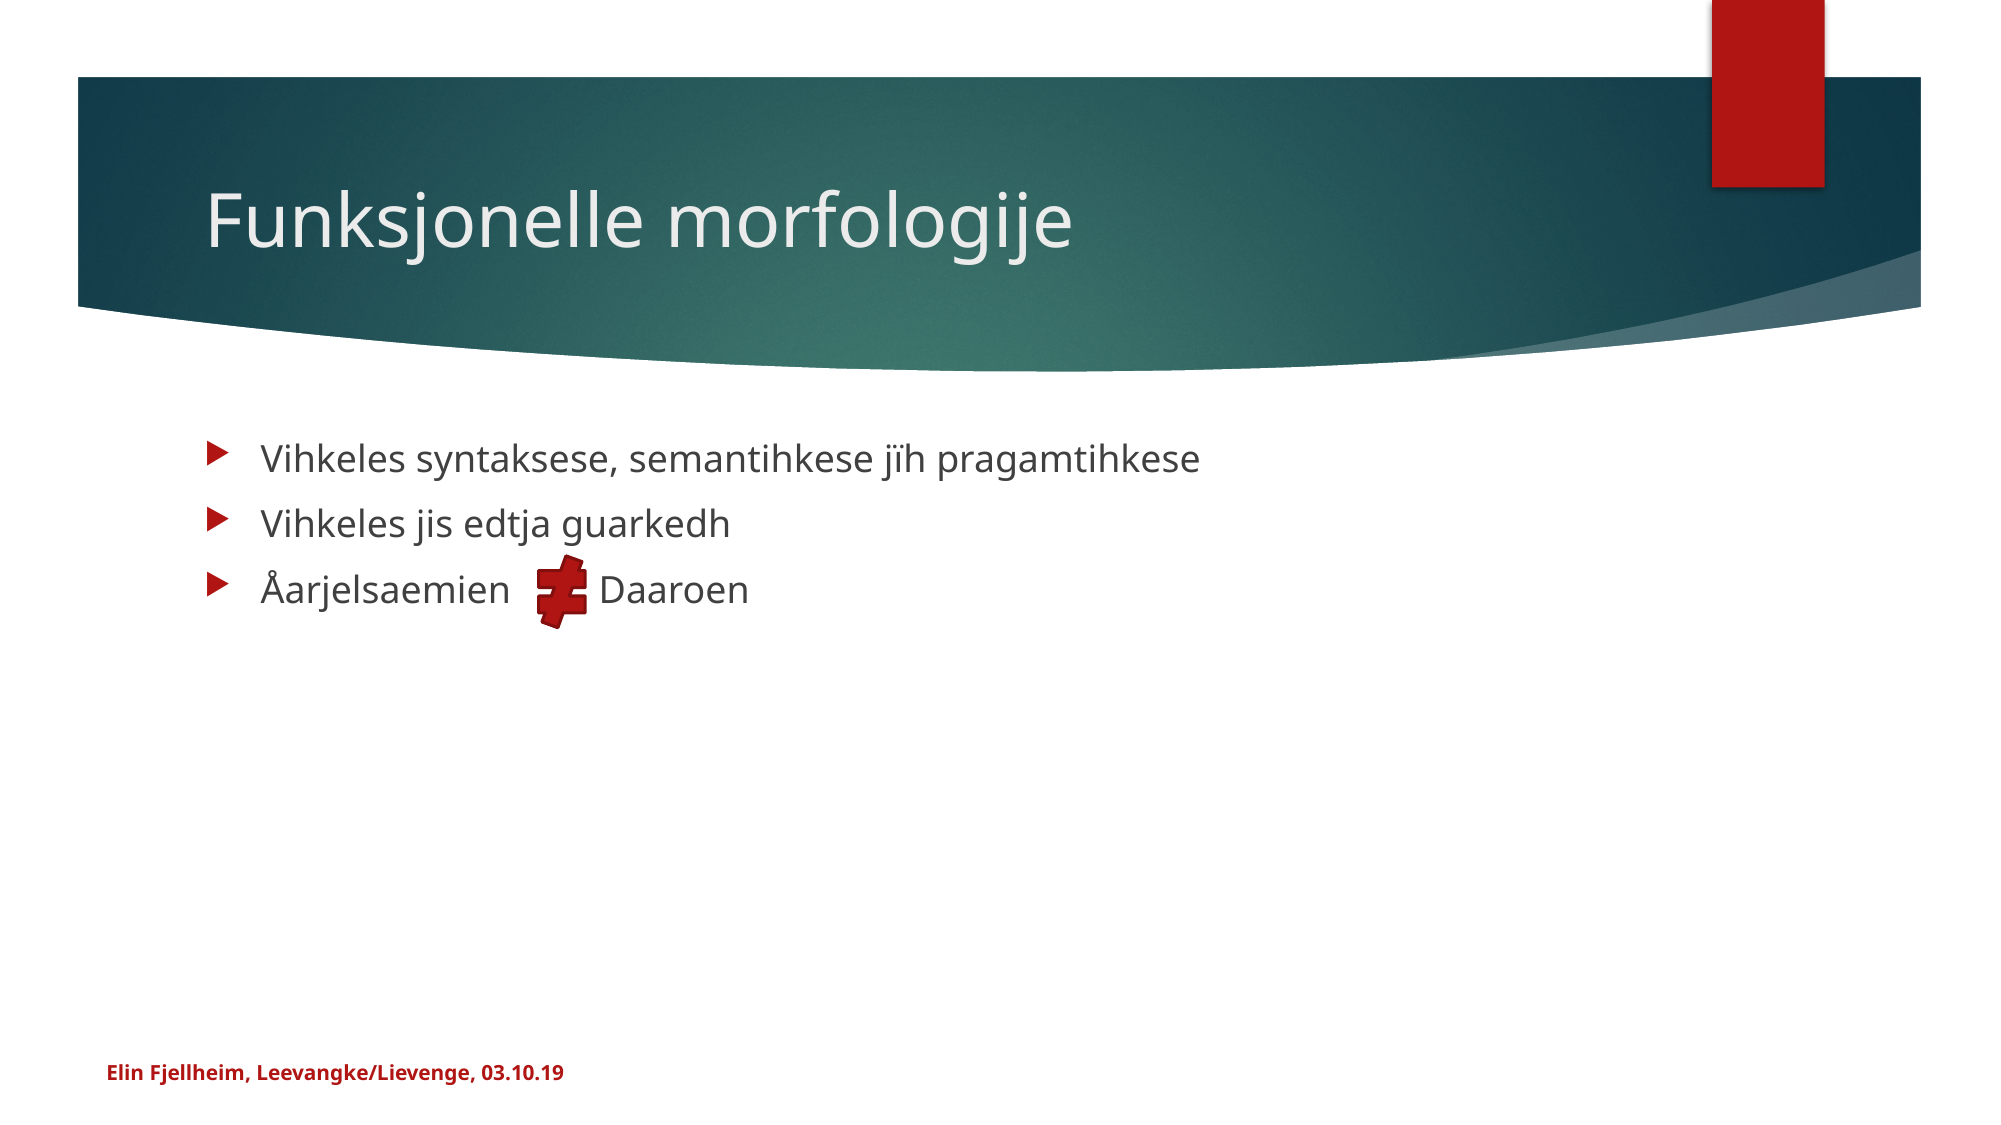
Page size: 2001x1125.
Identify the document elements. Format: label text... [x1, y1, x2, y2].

footer Elin Fjellheim, Leevangke/Lievenge, 03.10.19 [91, 1048, 726, 1100]
list Vihkeles syntaksese, semantihkese jïh pragamtihkese Vihkeles jis edtja guarkedh Åarjelsaemien Daaroen [189, 427, 1638, 988]
title Funksjonelle morfologije [189, 159, 1638, 276]
text_box [537, 554, 587, 630]
